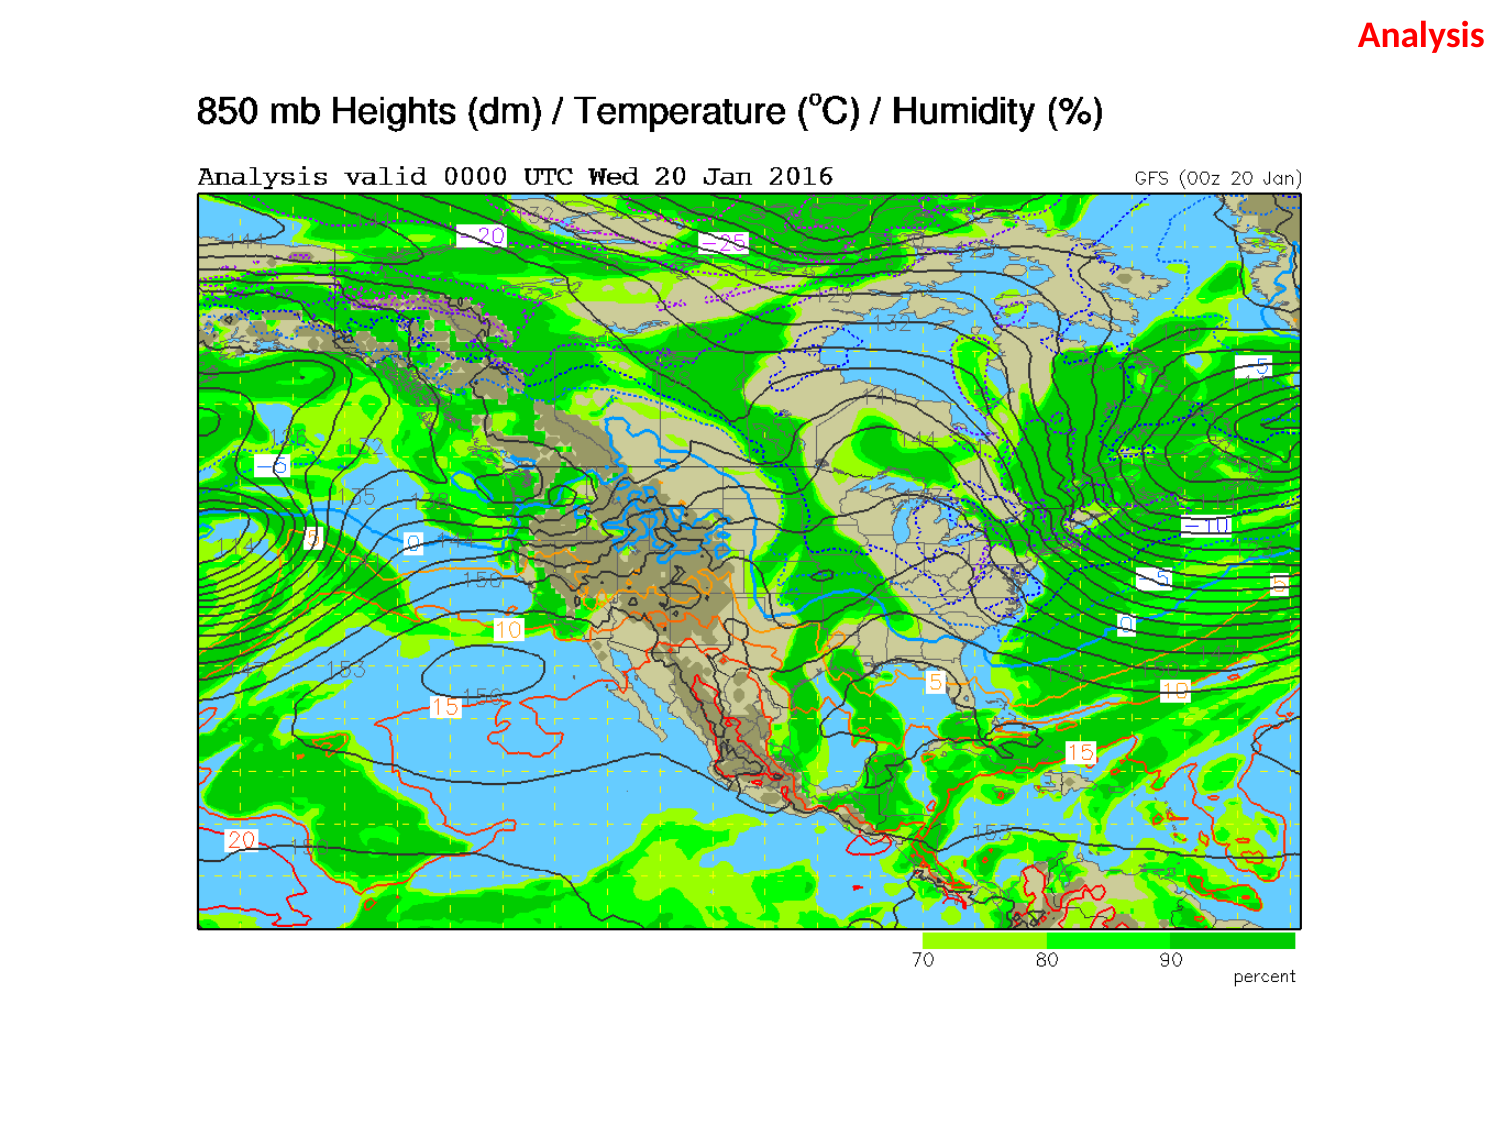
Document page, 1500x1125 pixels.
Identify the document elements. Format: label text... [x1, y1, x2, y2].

picture [187, 0, 1313, 1125]
text_box Analysis [1314, 2, 1500, 63]
